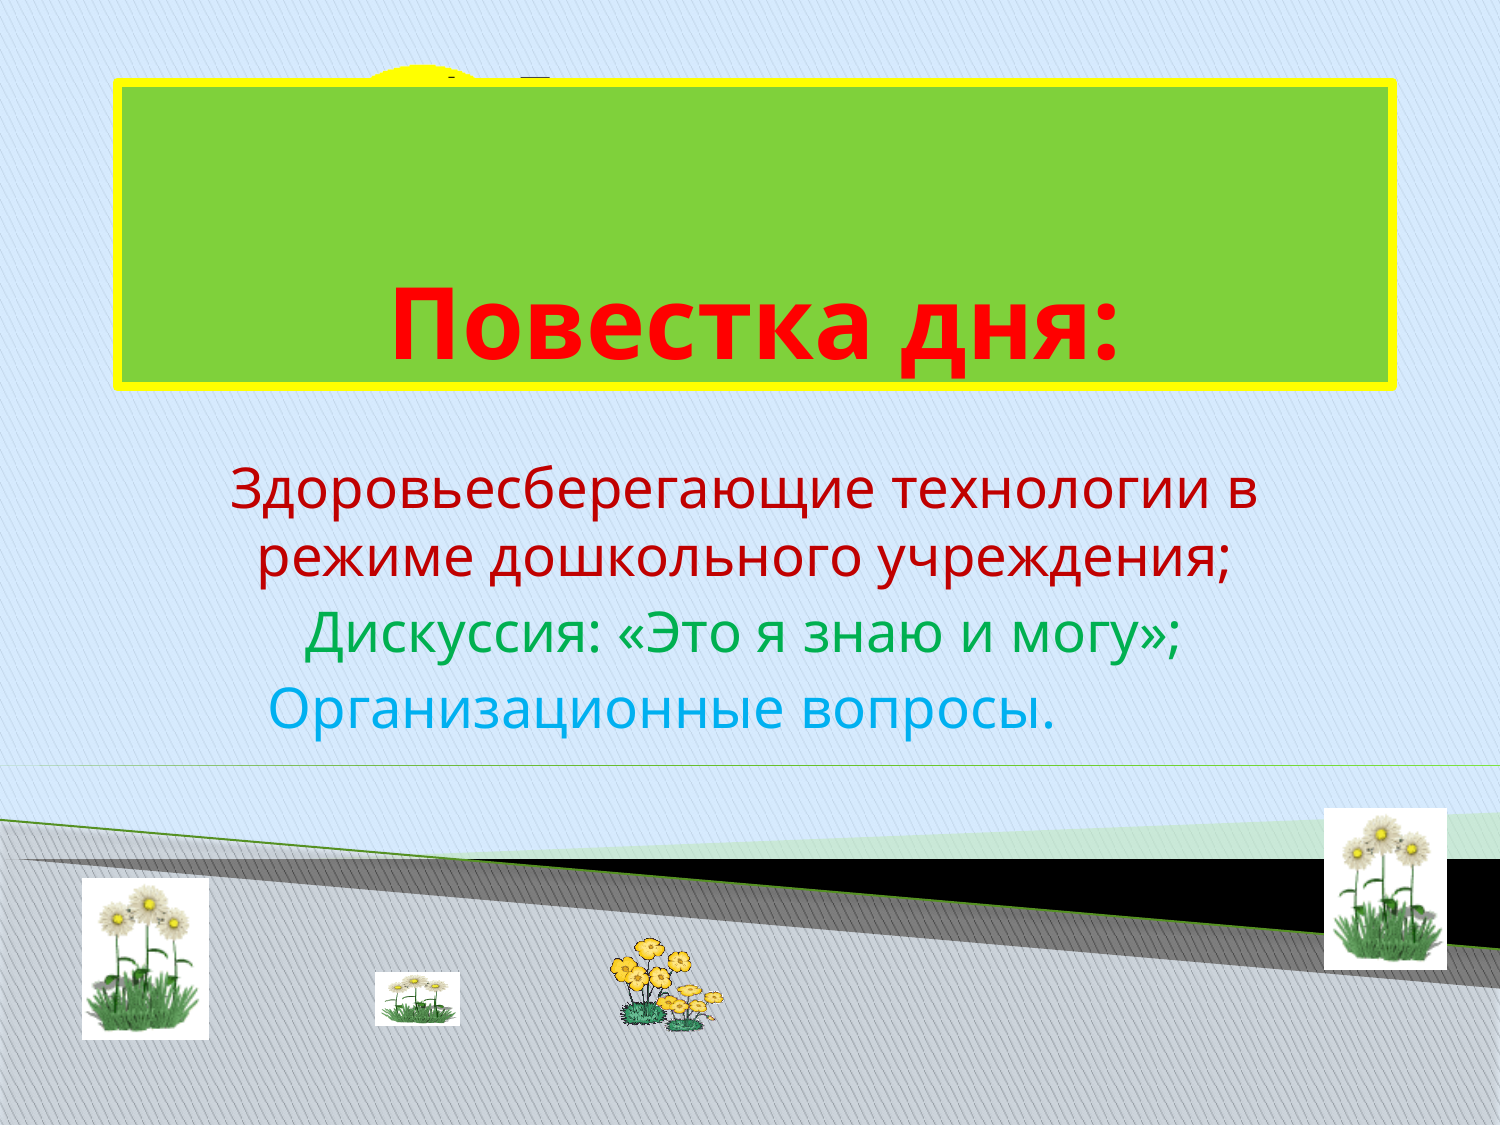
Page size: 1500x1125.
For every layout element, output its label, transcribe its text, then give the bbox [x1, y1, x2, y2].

picture [609, 937, 724, 1032]
picture [0, 34, 938, 240]
picture [374, 972, 460, 1027]
picture [81, 878, 209, 1041]
subtitle Здоровьесберегающие технологии в режиме дошкольного учреждения; Дискуссия: «Это я знаю и могу»; Организационные вопросы. [112, 445, 1388, 821]
title Повестка дня: [113, 78, 1397, 391]
picture [5, 808, 1500, 989]
